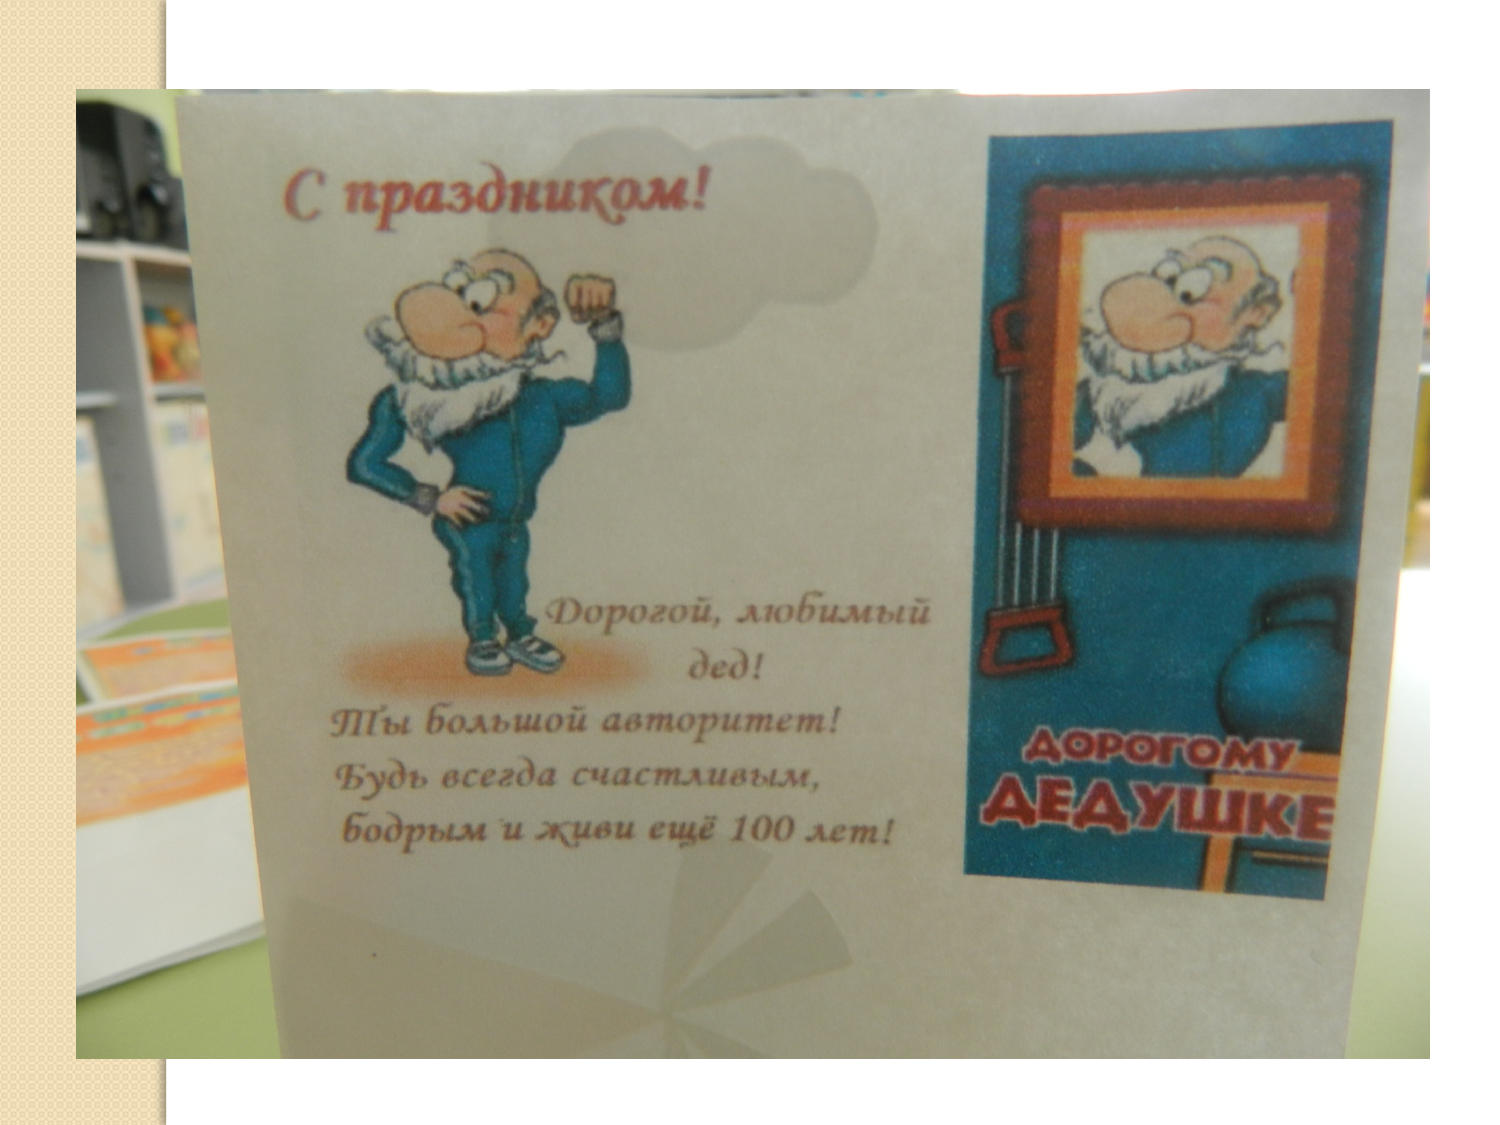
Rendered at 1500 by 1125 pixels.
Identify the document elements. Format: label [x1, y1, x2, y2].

picture [76, 89, 1430, 1059]
